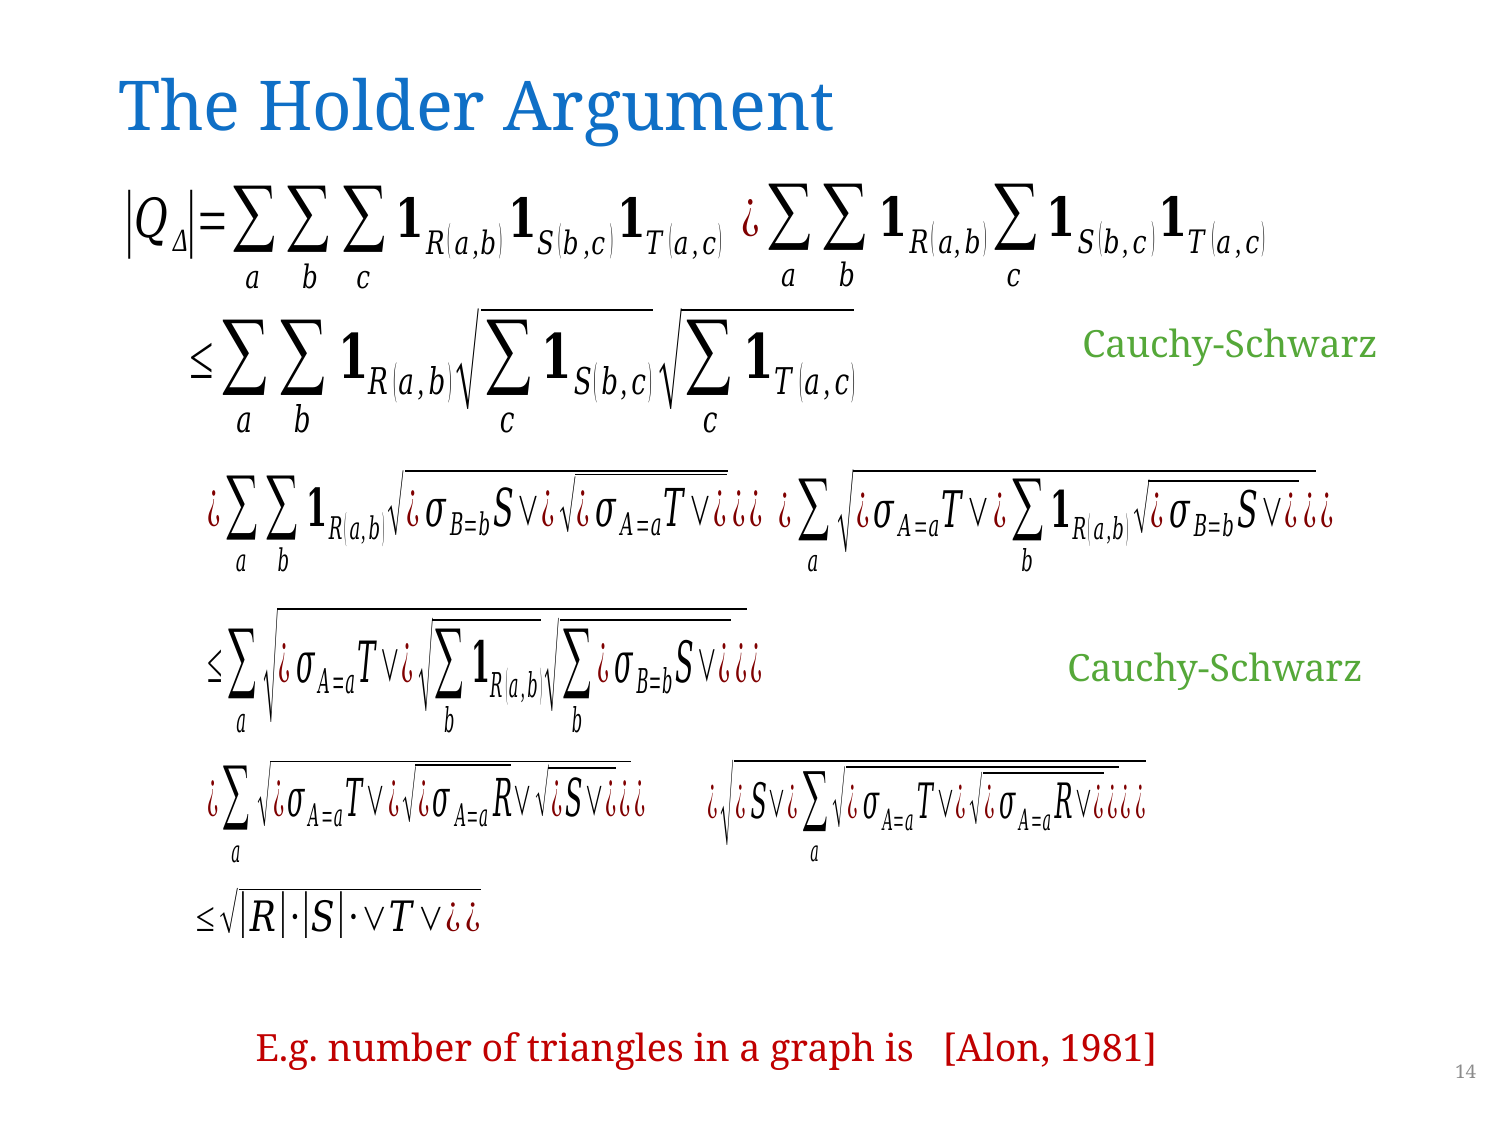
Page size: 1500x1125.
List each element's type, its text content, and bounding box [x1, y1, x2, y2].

slide_number 14 [1059, 1042, 1492, 1103]
text_box Cauchy-Schwarz [1052, 636, 1378, 697]
title The Holder Argument [103, 0, 1397, 218]
